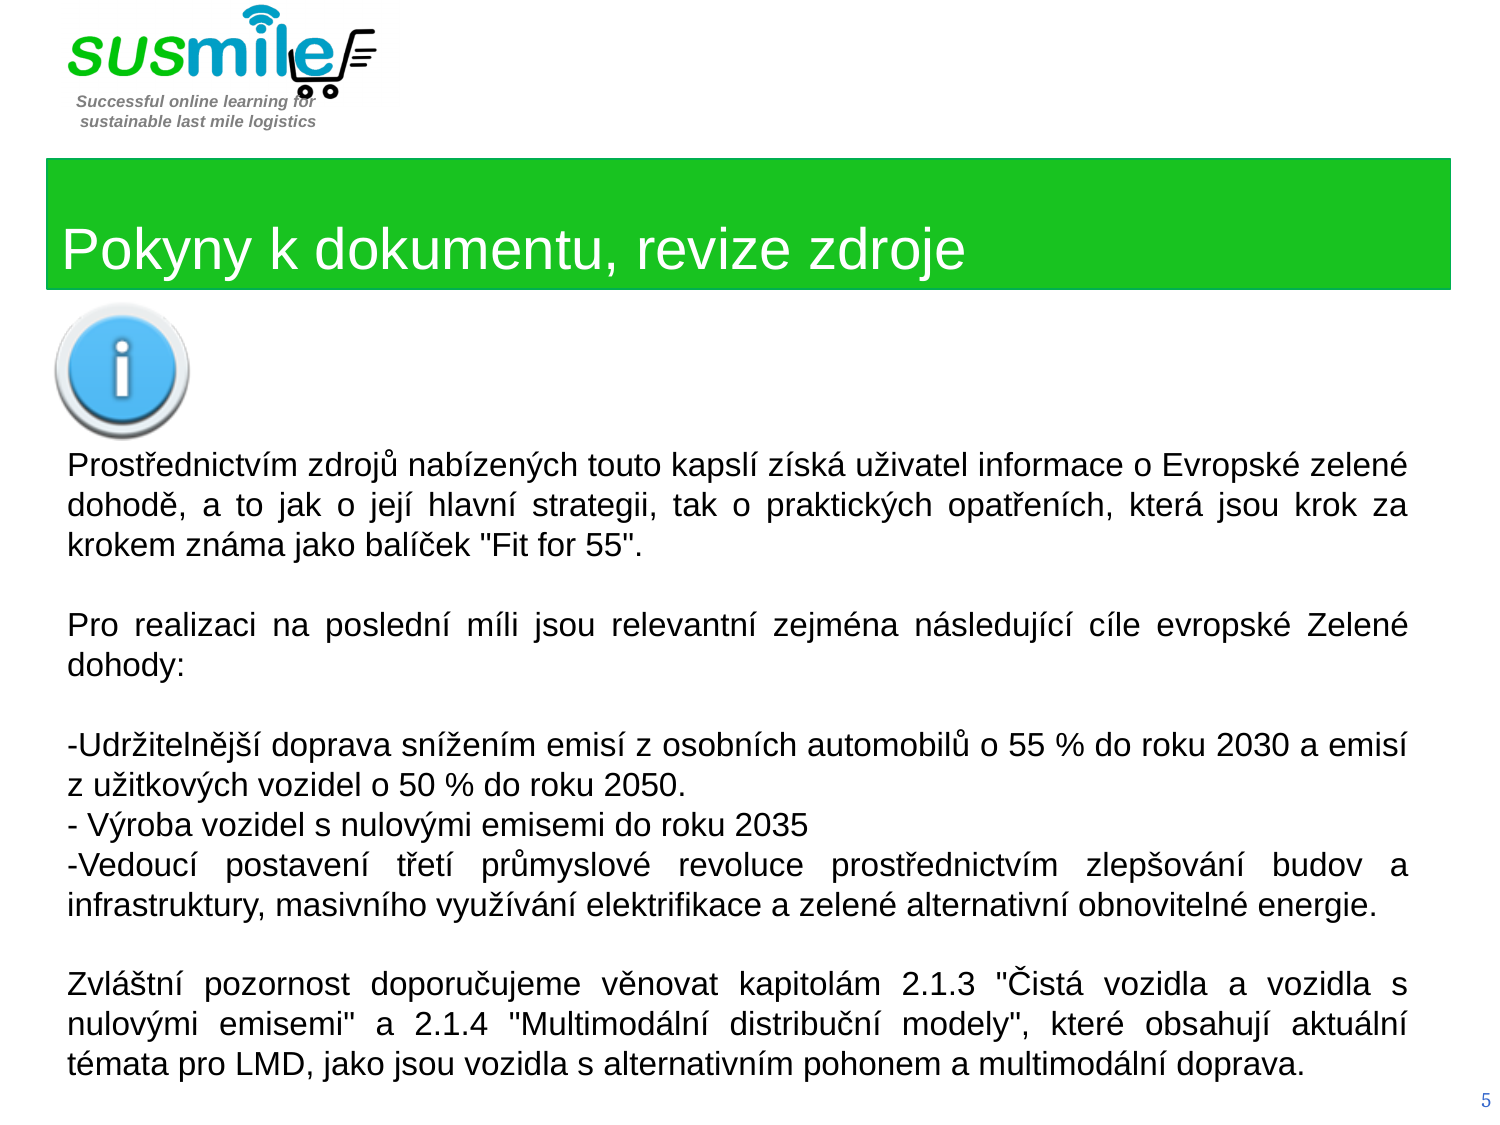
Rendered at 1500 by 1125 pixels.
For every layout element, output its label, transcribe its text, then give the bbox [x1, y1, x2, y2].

slide_number 5 [1156, 1069, 1500, 1125]
picture [52, 299, 194, 441]
text_box Prostřednictvím zdrojů nabízených touto kapslí získá uživatel informace o Evropské zelené dohodě, a to jak o její hlavní strategii, tak o praktických opatřeních, která jsou krok za krokem známa jako balíček "Fit for 55". Pro realizaci na poslední míli jsou relevantní zejména následující cíle evropské Zelené dohody: -Udržitelnější doprava snížením emisí z osobních automobilů o 55 % do roku 2030 a emisí z užitkových vozidel o 50 % do roku 2050. - Výroba vozidel s nulovými emisemi do roku 2035 -Vedoucí postavení třetí průmyslové revoluce prostřednictvím zlepšování budov a infrastruktury, masivního využívání elektrifikace a zelené alternativní obnovitelné energie. Zvláštní pozornost doporučujeme věnovat kapitolám 2.1.3 "Čistá vozidla a vozidla s nulovými emisemi" a 2.1.4 "Multimodální distribuční modely", které obsahují aktuální témata pro LMD, jako jsou vozidla s alternativním pohonem a multimodální doprava. [52, 316, 1425, 1090]
picture [61, 0, 400, 107]
text_box Pokyny k dokumentu, revize zdroje [46, 159, 1451, 290]
